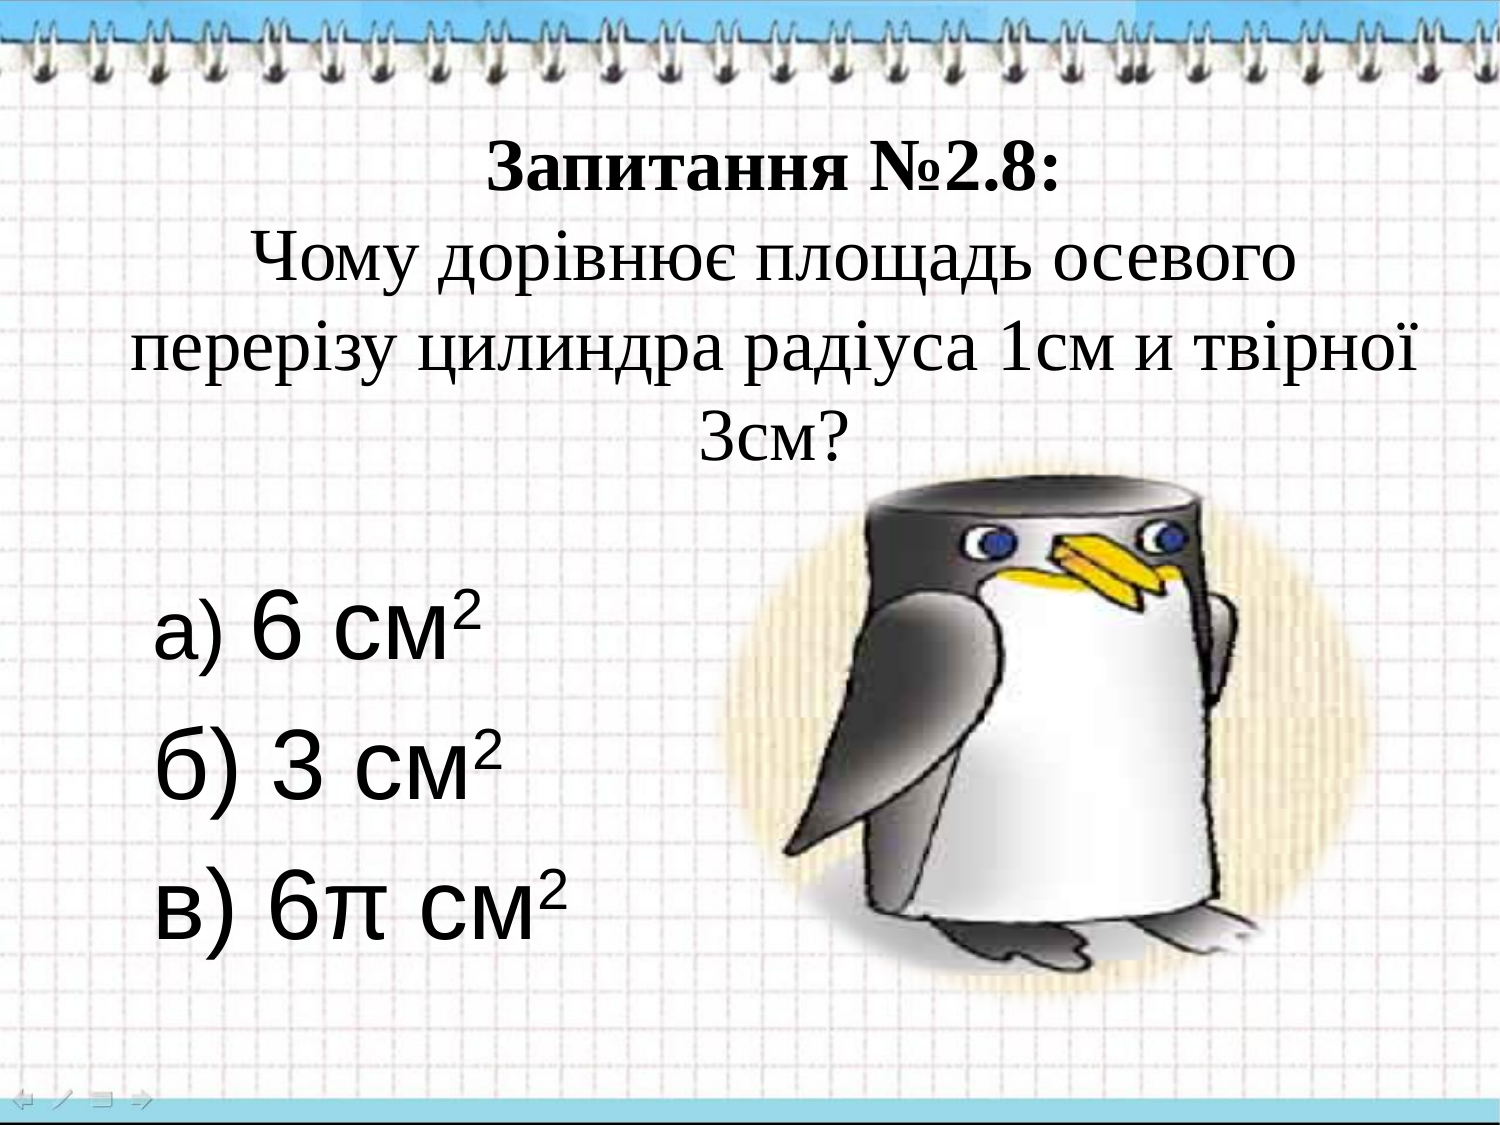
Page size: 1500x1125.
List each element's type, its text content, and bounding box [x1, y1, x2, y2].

picture [0, 0, 1500, 1125]
list а) 6 см2 б) 3 см2 в) 6π см2 [137, 551, 697, 999]
list а) 6 см2 б) 3 см2 в) 6π см2 [1392, 551, 1400, 999]
title Запитання №2.8: Чому дорівнює площадь осевого перерізу цилиндра радіуса 1см и твірної 3см? [111, 148, 1438, 442]
